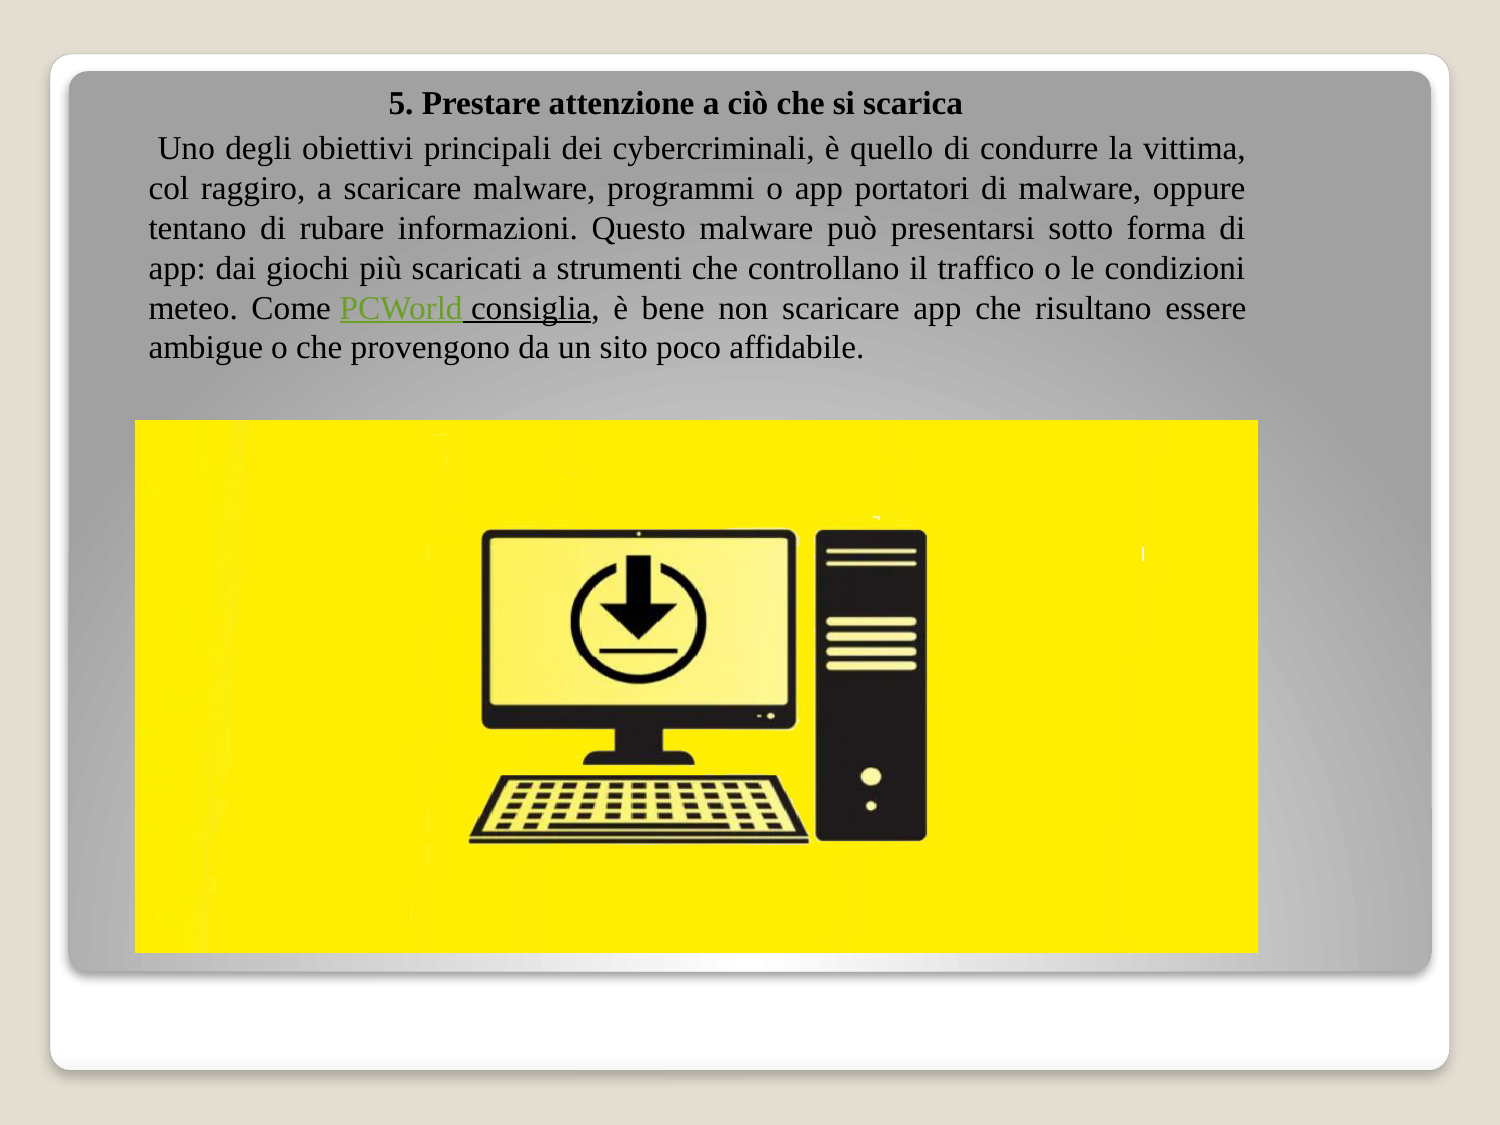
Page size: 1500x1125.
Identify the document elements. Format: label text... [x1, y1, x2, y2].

list 5. Prestare attenzione a ciò che si scarica Uno degli obiettivi principali dei cybercriminali, è quello di condurre la vittima, col raggiro, a scaricare malware, programmi o app portatori di malware, oppure tentano di rubare informazioni. Questo malware può presentarsi sotto forma di app: dai giochi più scaricati a strumenti che controllano il traffico o le condizioni meteo. Come PCWorld consiglia, è bene non scaricare app che risultano essere ambigue o che provengono da un sito poco affidabile. [75, 66, 1263, 799]
picture [135, 420, 1259, 953]
